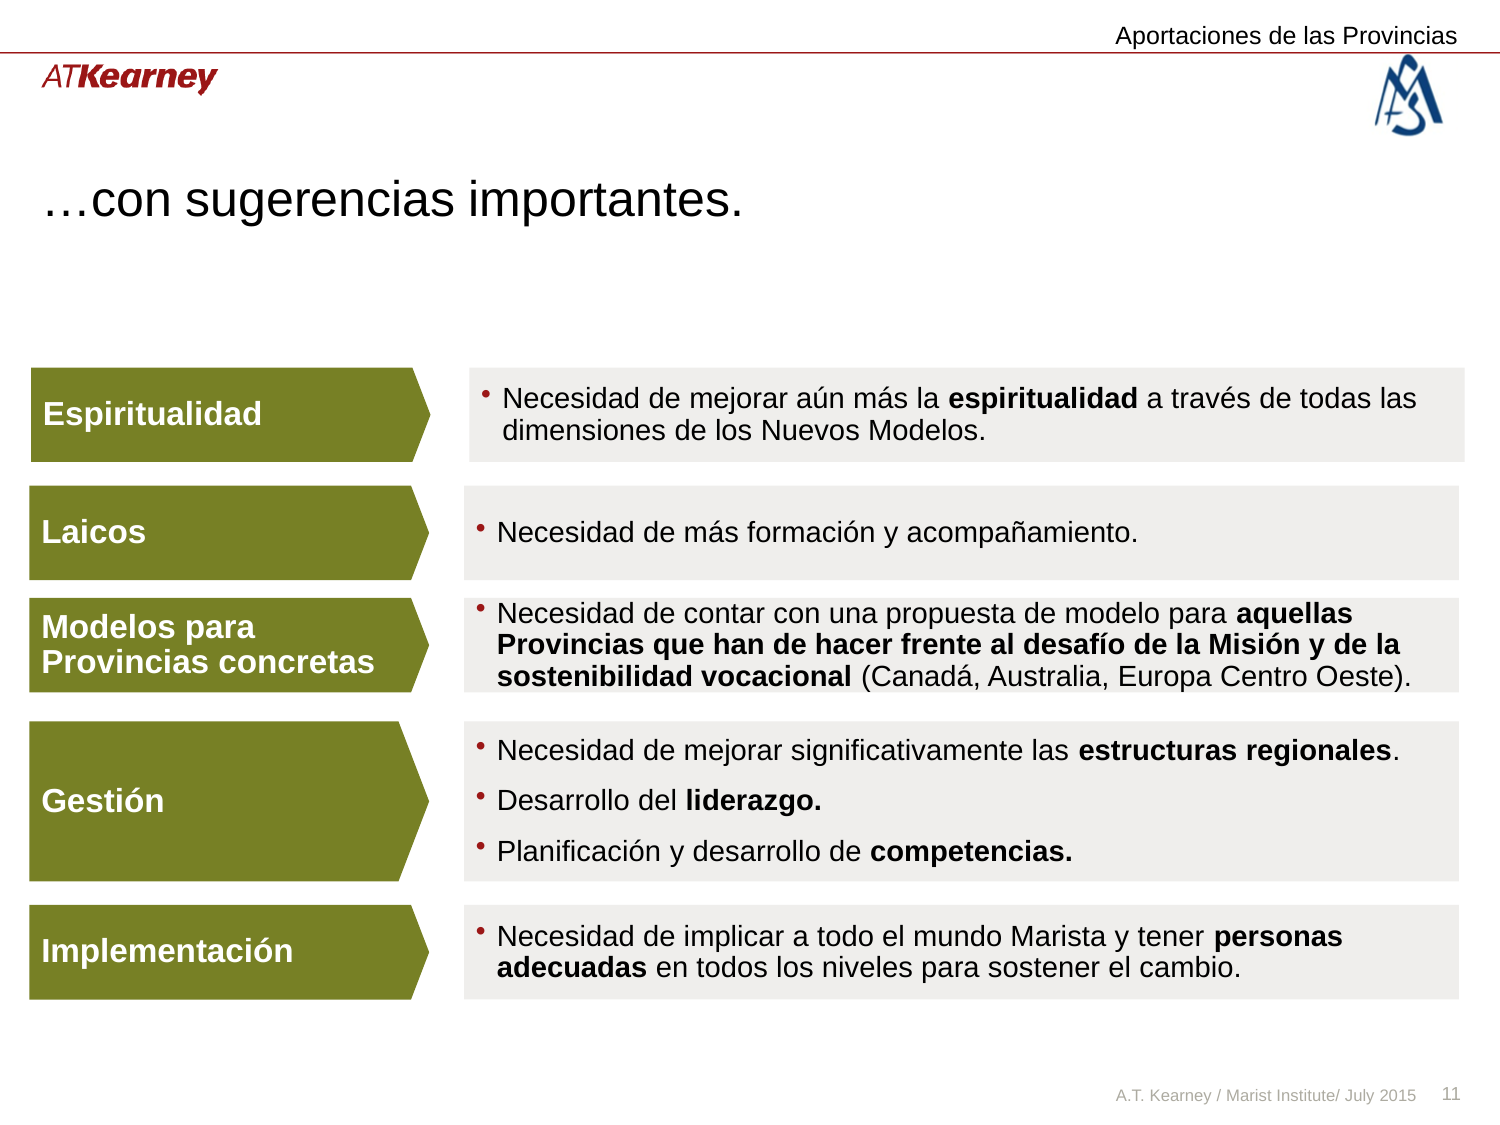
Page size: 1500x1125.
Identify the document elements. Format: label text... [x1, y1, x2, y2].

text_box Necesidad de mejorar aún más la espiritualidad a través de todas las dimensiones de los Nuevos Modelos. [469, 367, 1465, 462]
text_box Gestión [29, 721, 430, 882]
text_box Aportaciones de las Provincias [1115, 22, 1459, 50]
text_box Necesidad de contar con una propuesta de modelo para aquellas Provincias que han de hacer frente al desafío de la Misión y de la sostenibilidad vocacional (Canadá, Australia, Europa Centro Oeste). [464, 597, 1459, 693]
text_box Necesidad de implicar a todo el mundo Marista y tener personas adecuadas en todos los niveles para sostener el cambio. [464, 904, 1459, 1000]
text_box Modelos para Provincias concretas [29, 597, 430, 693]
title …con sugerencias importantes. [41, 173, 1459, 228]
text_box Necesidad de mejorar significativamente las estructuras regionales. Desarrollo del liderazgo. Planificación y desarrollo de competencias. [464, 721, 1459, 882]
text_box Necesidad de más formación y acompañamiento. [464, 485, 1459, 581]
text_box Implementación [29, 904, 430, 1000]
text_box Espiritualidad [31, 367, 431, 462]
text_box Laicos [29, 485, 430, 581]
picture [0, 52, 1500, 138]
